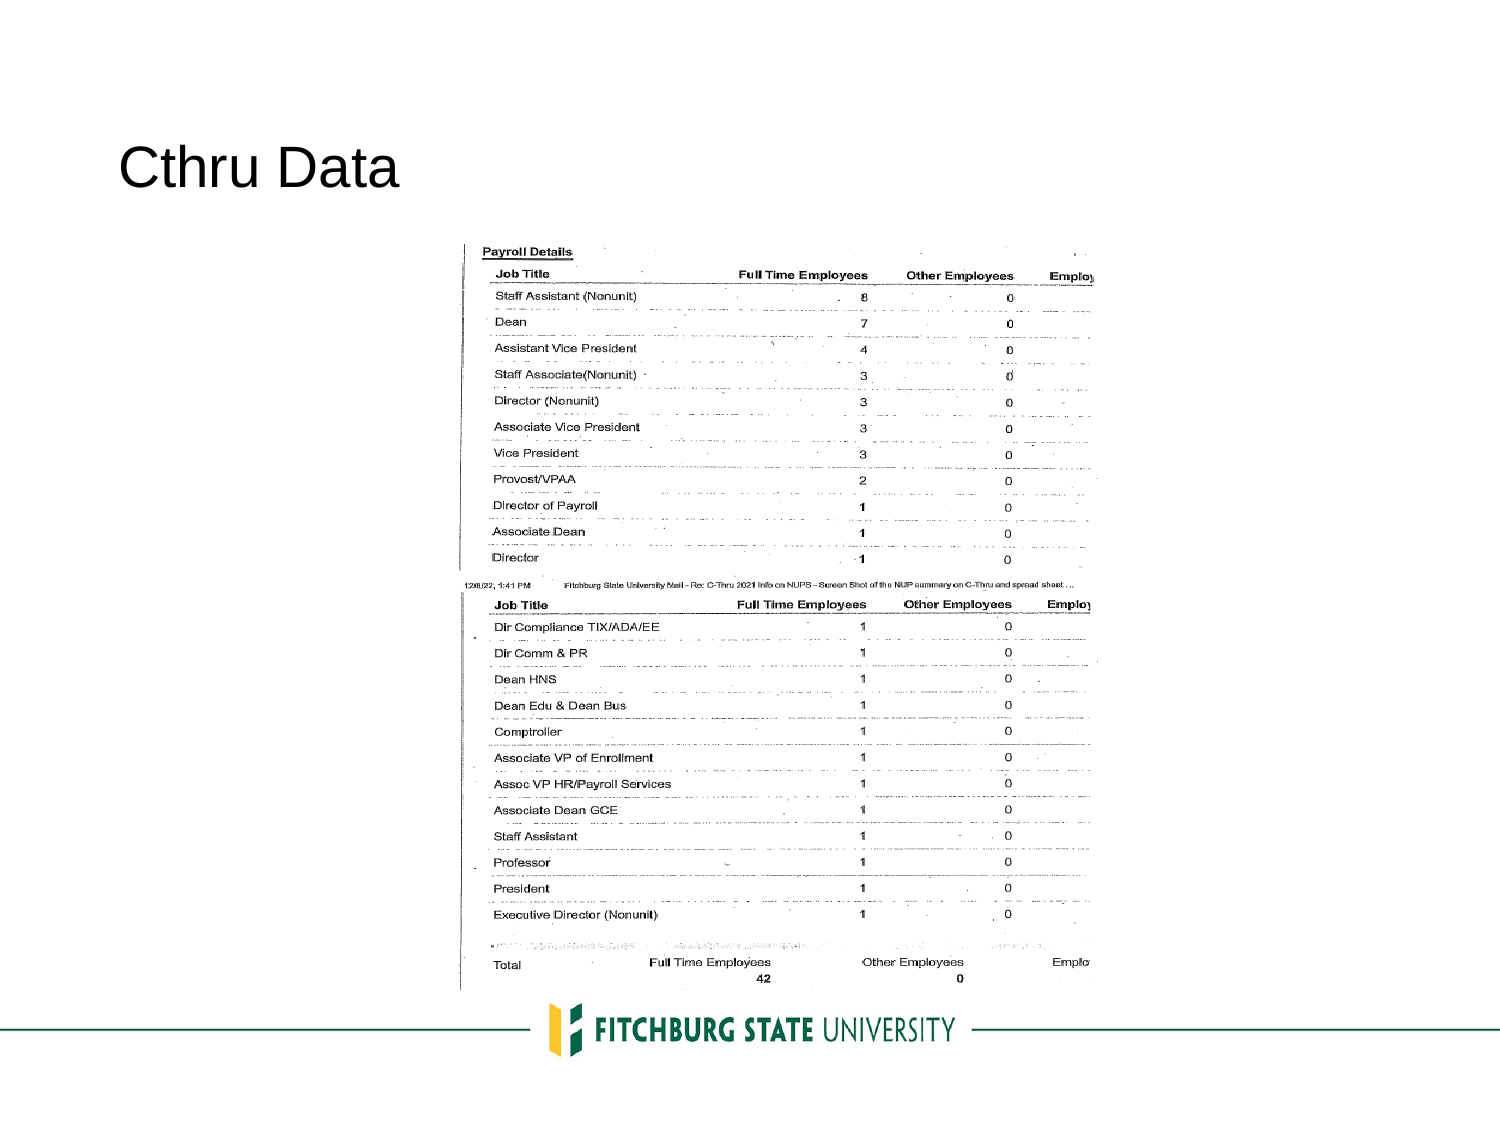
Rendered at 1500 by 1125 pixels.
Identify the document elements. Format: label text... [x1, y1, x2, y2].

picture [0, 0, 1500, 1125]
title Cthru Data [103, 59, 1397, 278]
